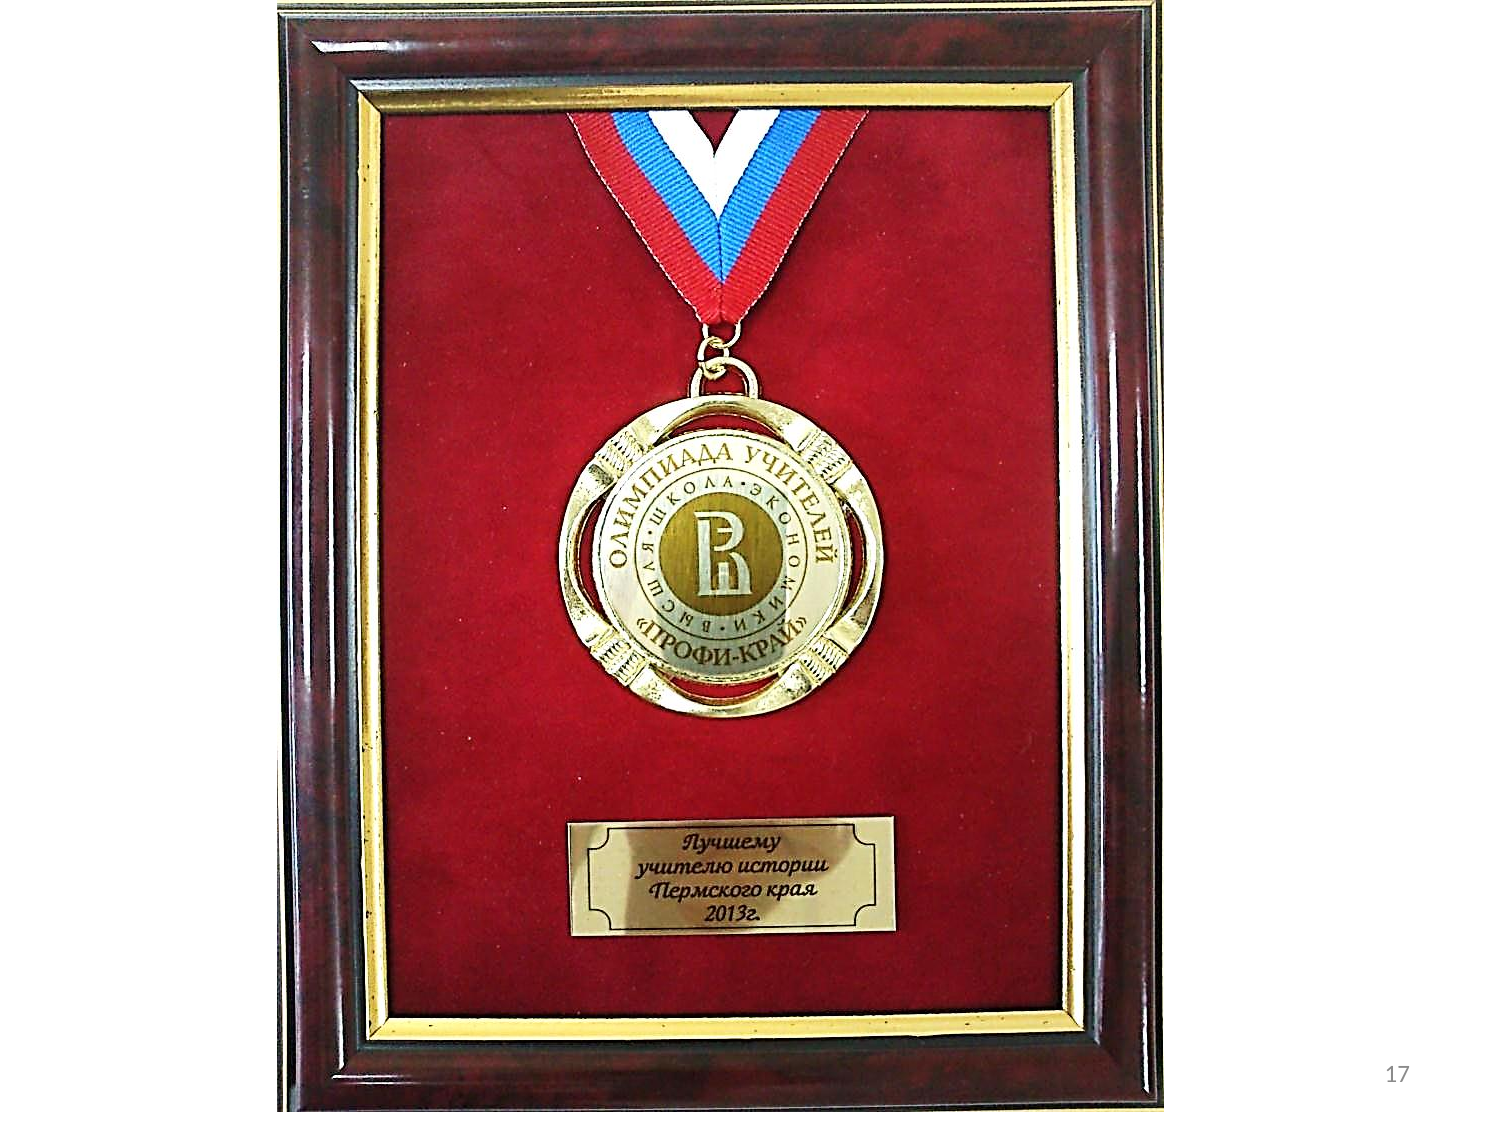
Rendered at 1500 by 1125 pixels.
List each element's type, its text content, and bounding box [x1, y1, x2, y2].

picture [277, 0, 1164, 1112]
slide_number 17 [1169, 1042, 1425, 1103]
